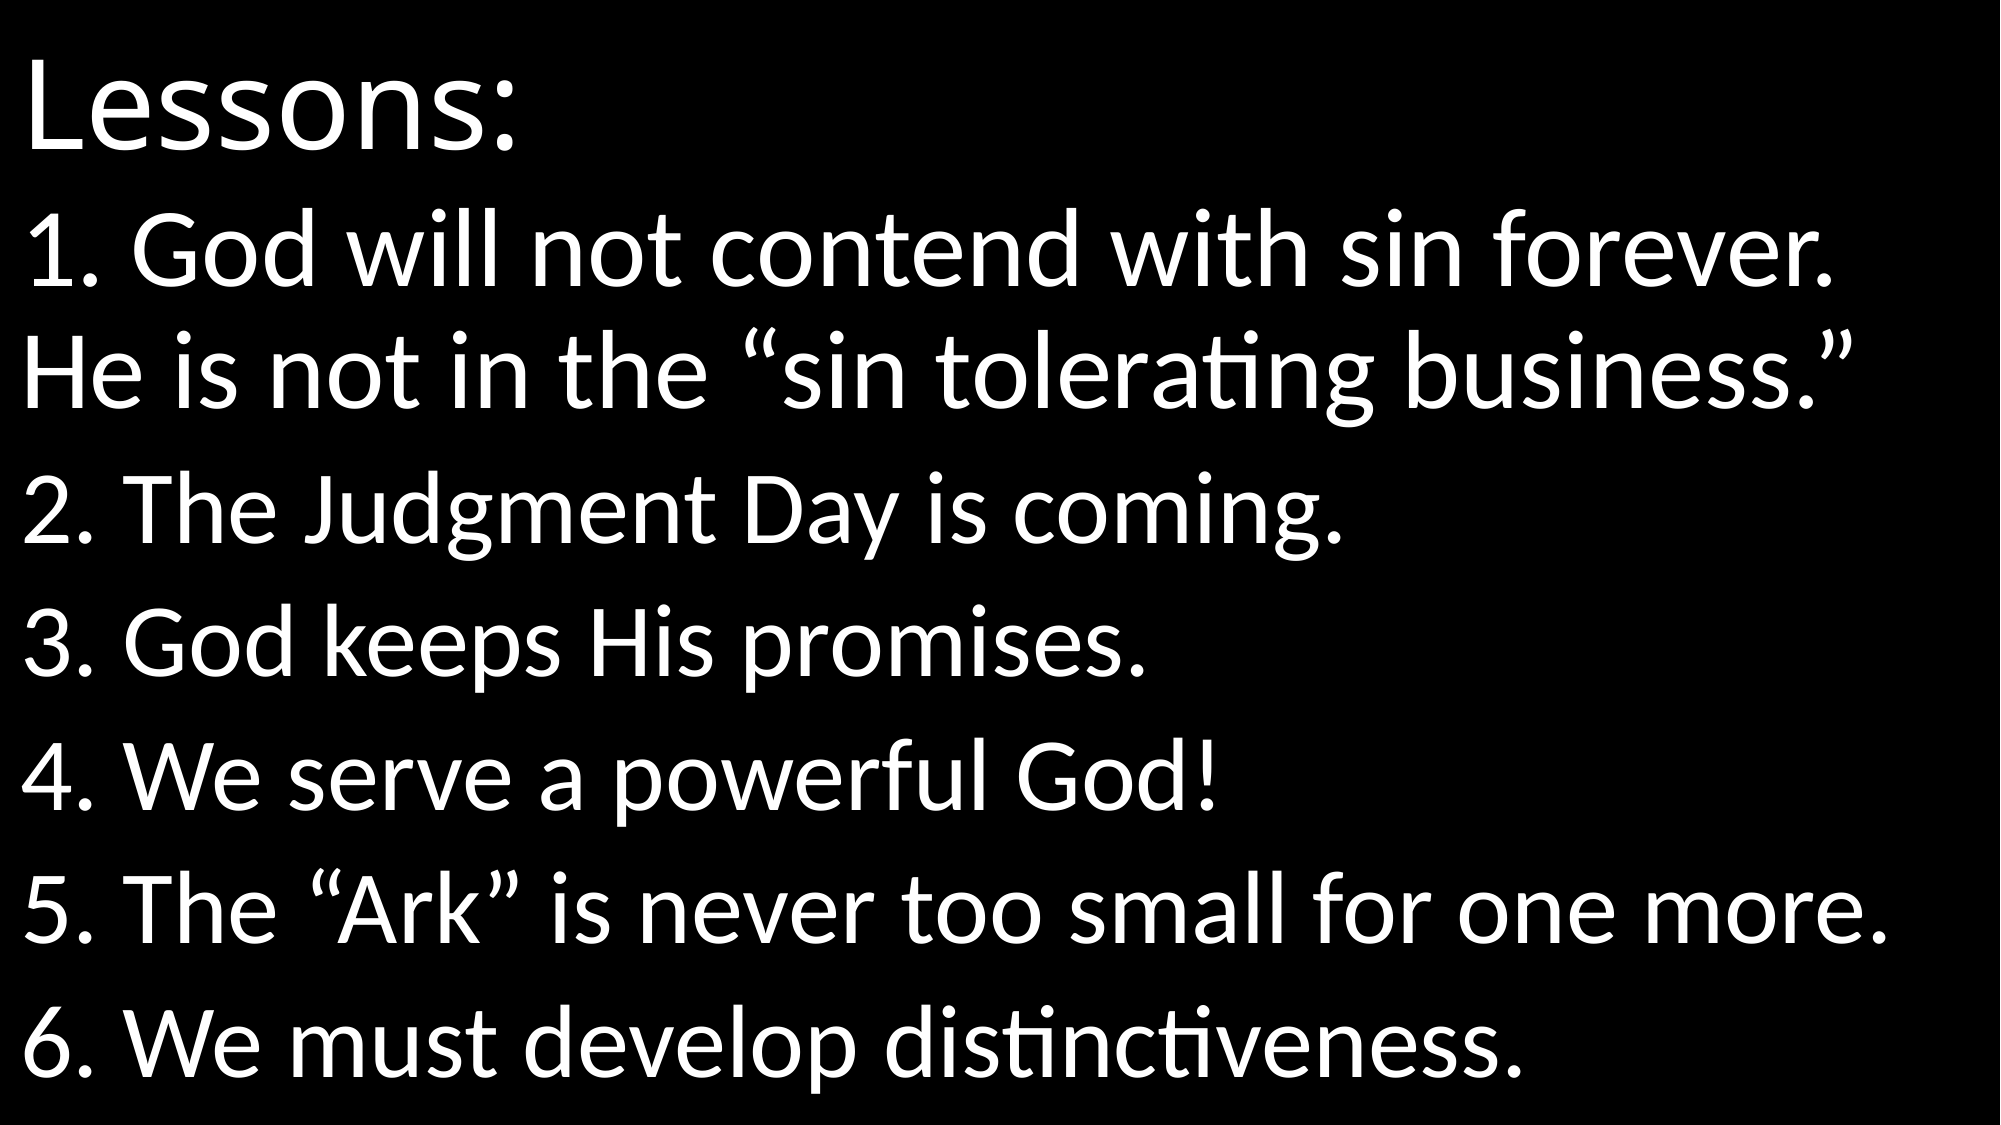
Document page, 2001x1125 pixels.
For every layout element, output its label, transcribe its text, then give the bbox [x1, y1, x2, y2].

list 1. God will not contend with sin forever. He is not in the “sin tolerating business.” 2. The Judgment Day is coming. 3. God keeps His promises. 4. We serve a powerful God! 5. The “Ark” is never too small for one more. 6. We must develop distinctiveness. [4, 182, 2000, 1125]
title Lessons: [4, 0, 2000, 182]
